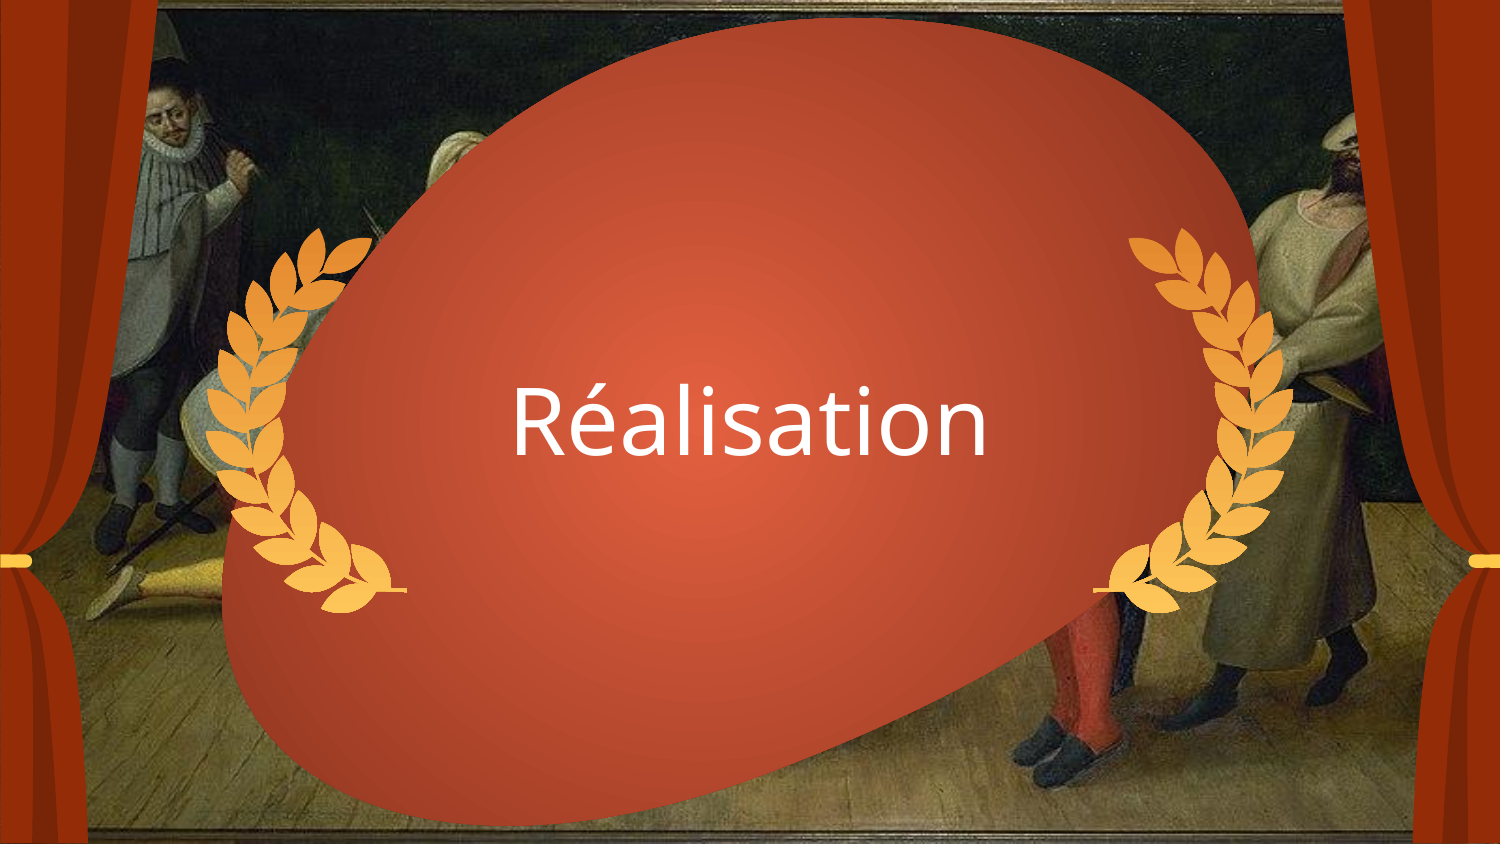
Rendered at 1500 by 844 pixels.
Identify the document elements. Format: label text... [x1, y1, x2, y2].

text_box [245, 468, 257, 480]
text_box [381, 18, 1260, 325]
text_box [1093, 227, 1296, 613]
picture [28, 0, 1472, 844]
text_box [205, 227, 408, 613]
text_box [222, 516, 1106, 826]
text_box [234, 499, 272, 512]
text_box [1131, 250, 1250, 558]
title Réalisation [369, 241, 1131, 595]
text_box [1248, 363, 1255, 378]
text_box [259, 256, 369, 582]
